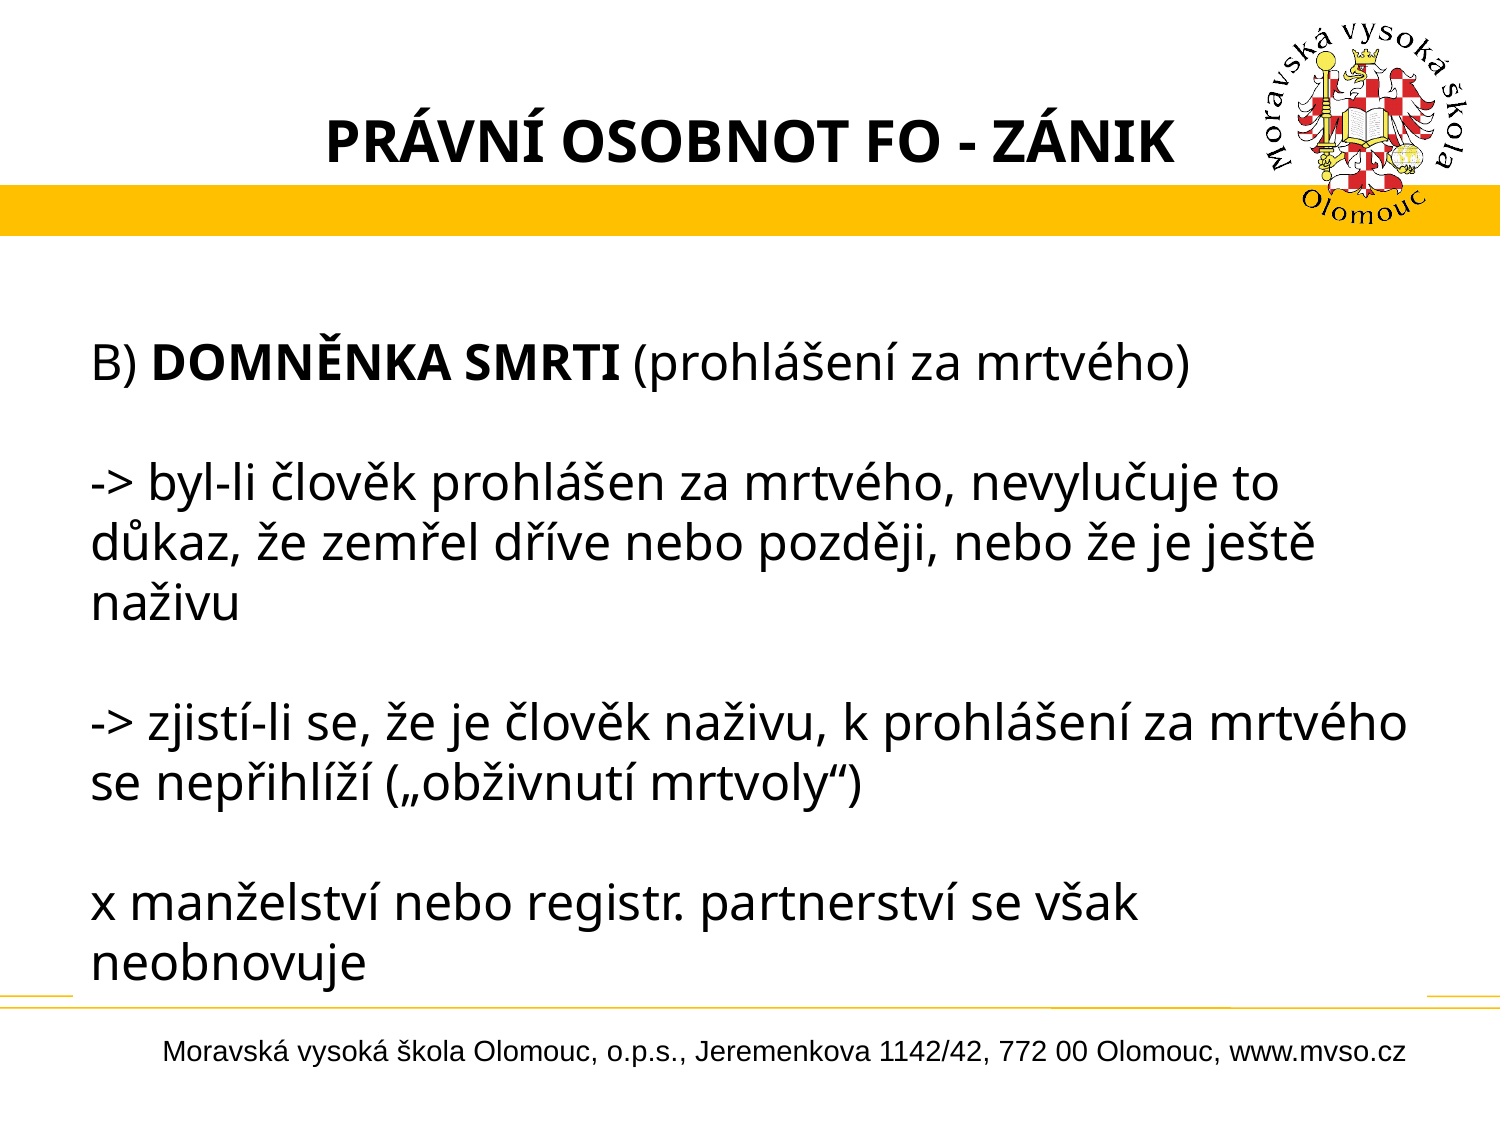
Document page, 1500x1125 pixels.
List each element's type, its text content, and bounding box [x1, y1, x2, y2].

footer Moravská vysoká škola Olomouc, o.p.s., Jeremenkova 1142/42, 772 00 Olomouc, www.mvso.cz [88, 1024, 1483, 1103]
title PRÁVNÍ OSOBNOT FO - ZÁNIK [75, 45, 1425, 233]
list B) DOMNĚNKA SMRTI (prohlášení za mrtvého) -> byl-li člověk prohlášen za mrtvého, nevylučuje to důkaz, že zemřel dříve nebo později, nebo že je ještě naživu -> zjistí-li se, že je člověk naživu, k prohlášení za mrtvého se nepřihlíží („obživnutí mrtvoly“) x manželství nebo registr. partnerství se však neobnovuje [73, 260, 1427, 1007]
picture [1265, 23, 1467, 224]
